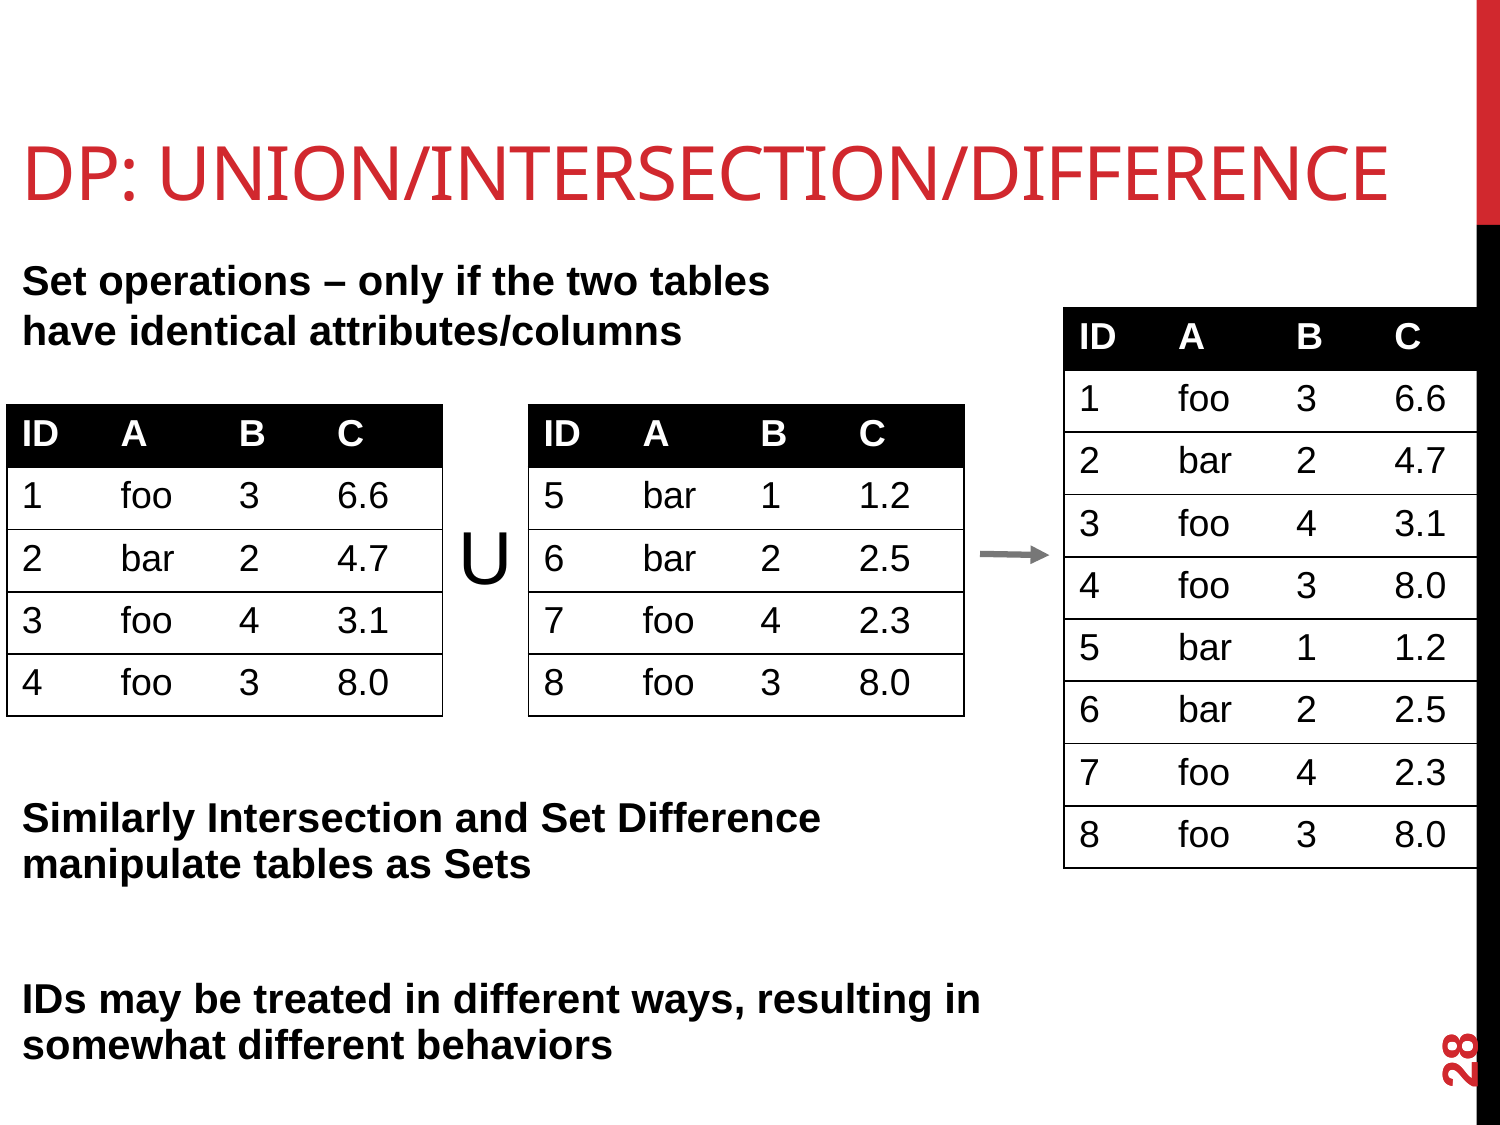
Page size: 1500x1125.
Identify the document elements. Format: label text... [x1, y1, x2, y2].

table_cell foo [1163, 371, 1281, 431]
table_cell 1 [8, 468, 106, 529]
table_cell 2 [1281, 433, 1379, 494]
table_cell 3 [1281, 371, 1379, 431]
table_cell 1 [745, 468, 844, 529]
table_header ID [529, 406, 627, 466]
table_cell 8 [529, 655, 627, 715]
table_cell bar [627, 468, 745, 529]
table_cell 1.2 [1379, 620, 1499, 680]
list Set operations – only if the two tables have identical attributes/columns [6, 246, 857, 370]
table_cell foo [1163, 744, 1281, 805]
table_header C [322, 406, 442, 466]
table_cell foo [1163, 558, 1281, 618]
table_cell 2.5 [1379, 682, 1499, 743]
table_cell 3.1 [1379, 495, 1499, 556]
table_cell 4 [8, 655, 106, 715]
table_cell bar [627, 530, 745, 591]
table_cell bar [1163, 682, 1281, 743]
table_header C [844, 406, 963, 466]
table_header C [1379, 309, 1499, 369]
table_cell 5 [1065, 620, 1163, 680]
table_header A [106, 406, 224, 466]
table_cell 2 [224, 530, 322, 591]
text_box Similarly Intersection and Set Difference manipulate tables as Sets IDs may be treated in different ways, resulting in somewhat different behaviors [6, 786, 1026, 1104]
table_header ID [1065, 309, 1163, 369]
table_header ID [8, 406, 106, 466]
table_header B [224, 406, 322, 466]
table_cell 2.3 [1379, 744, 1499, 805]
table_cell 6.6 [322, 468, 442, 529]
table_cell foo [106, 655, 224, 715]
table_cell 3 [8, 593, 106, 653]
table_cell bar [106, 530, 224, 591]
table_cell 2 [1065, 433, 1163, 494]
table_cell 3 [1065, 495, 1163, 556]
table_cell 6.6 [1379, 371, 1499, 431]
table_cell bar [1163, 620, 1281, 680]
table_header B [1281, 309, 1379, 369]
table_cell foo [627, 593, 745, 653]
table_header B [745, 406, 844, 466]
table_cell 8.0 [1379, 558, 1499, 618]
table_cell 4 [224, 593, 322, 653]
table_cell 8.0 [844, 655, 963, 715]
table_cell 2.5 [844, 530, 963, 591]
table_cell foo [627, 655, 745, 715]
table_cell 3 [224, 655, 322, 715]
table_cell 8.0 [322, 655, 442, 715]
table_cell 3 [224, 468, 322, 529]
table_cell 3 [1281, 807, 1379, 867]
table_cell 3 [1281, 558, 1379, 618]
table_cell 4 [1281, 744, 1379, 805]
table_cell foo [106, 468, 224, 529]
table_cell 8.0 [1379, 807, 1499, 867]
text_box U [444, 502, 529, 607]
table_cell 4 [745, 593, 844, 653]
table_cell bar [1163, 433, 1281, 494]
table_cell 1 [1281, 620, 1379, 680]
table_cell 1.2 [844, 468, 963, 529]
table_cell 2 [8, 530, 106, 591]
table_cell 2 [745, 530, 844, 591]
table_cell 1 [1065, 371, 1163, 431]
table_cell 4 [1065, 558, 1163, 618]
table_cell 5 [529, 468, 627, 529]
table_cell 6 [1065, 682, 1163, 743]
table_cell foo [1163, 495, 1281, 556]
table_header A [1163, 309, 1281, 369]
text_box 28 [1427, 887, 1488, 1104]
table_cell 7 [529, 593, 627, 653]
table_cell foo [1163, 807, 1281, 867]
table_header A [627, 406, 745, 466]
table_cell 2.3 [844, 593, 963, 653]
table_cell 2 [1281, 682, 1379, 743]
table_cell 4.7 [1379, 433, 1499, 494]
table_cell 3 [745, 655, 844, 715]
table_cell 7 [1065, 744, 1163, 805]
table_cell 8 [1065, 807, 1163, 867]
table_cell 4.7 [322, 530, 442, 591]
table_cell foo [106, 593, 224, 653]
table_cell 6 [529, 530, 627, 591]
title DP: Union/Intersection/Difference [6, 0, 1500, 223]
table_cell 3.1 [322, 593, 442, 653]
table_cell 4 [1281, 495, 1379, 556]
